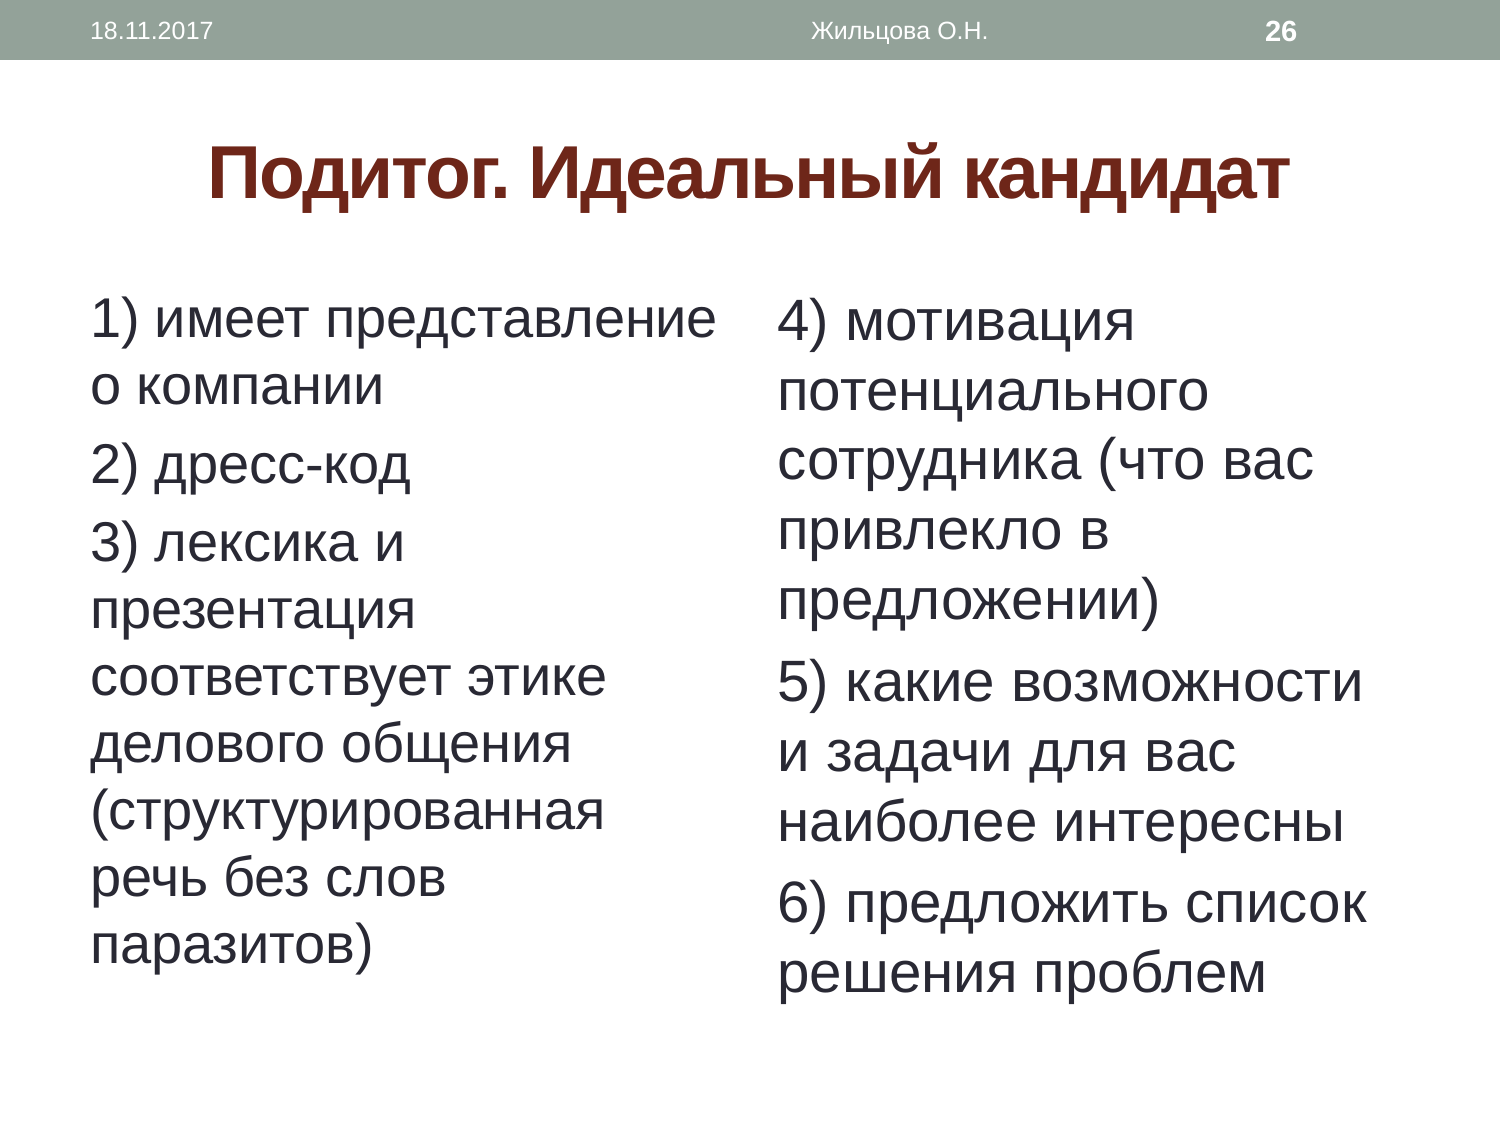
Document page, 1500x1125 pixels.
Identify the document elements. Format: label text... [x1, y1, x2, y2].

list 4) мотивация потенциального сотрудника (что вас привлекло в предложении) 5) какие возможности и задачи для вас наиболее интересны 6) предложить список решения проблем [762, 274, 1425, 1049]
title Подитог. Идеальный кандидат [75, 87, 1425, 250]
list 1) имеет представление о компании 2) дресс-код 3) лексика и презентация соответствует этике делового общения (структурированная речь без слов паразитов) [75, 274, 738, 1049]
footer Жильцова О.Н. [562, 3, 1238, 57]
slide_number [75, 3, 550, 57]
slide_number 26 [1250, 3, 1425, 57]
